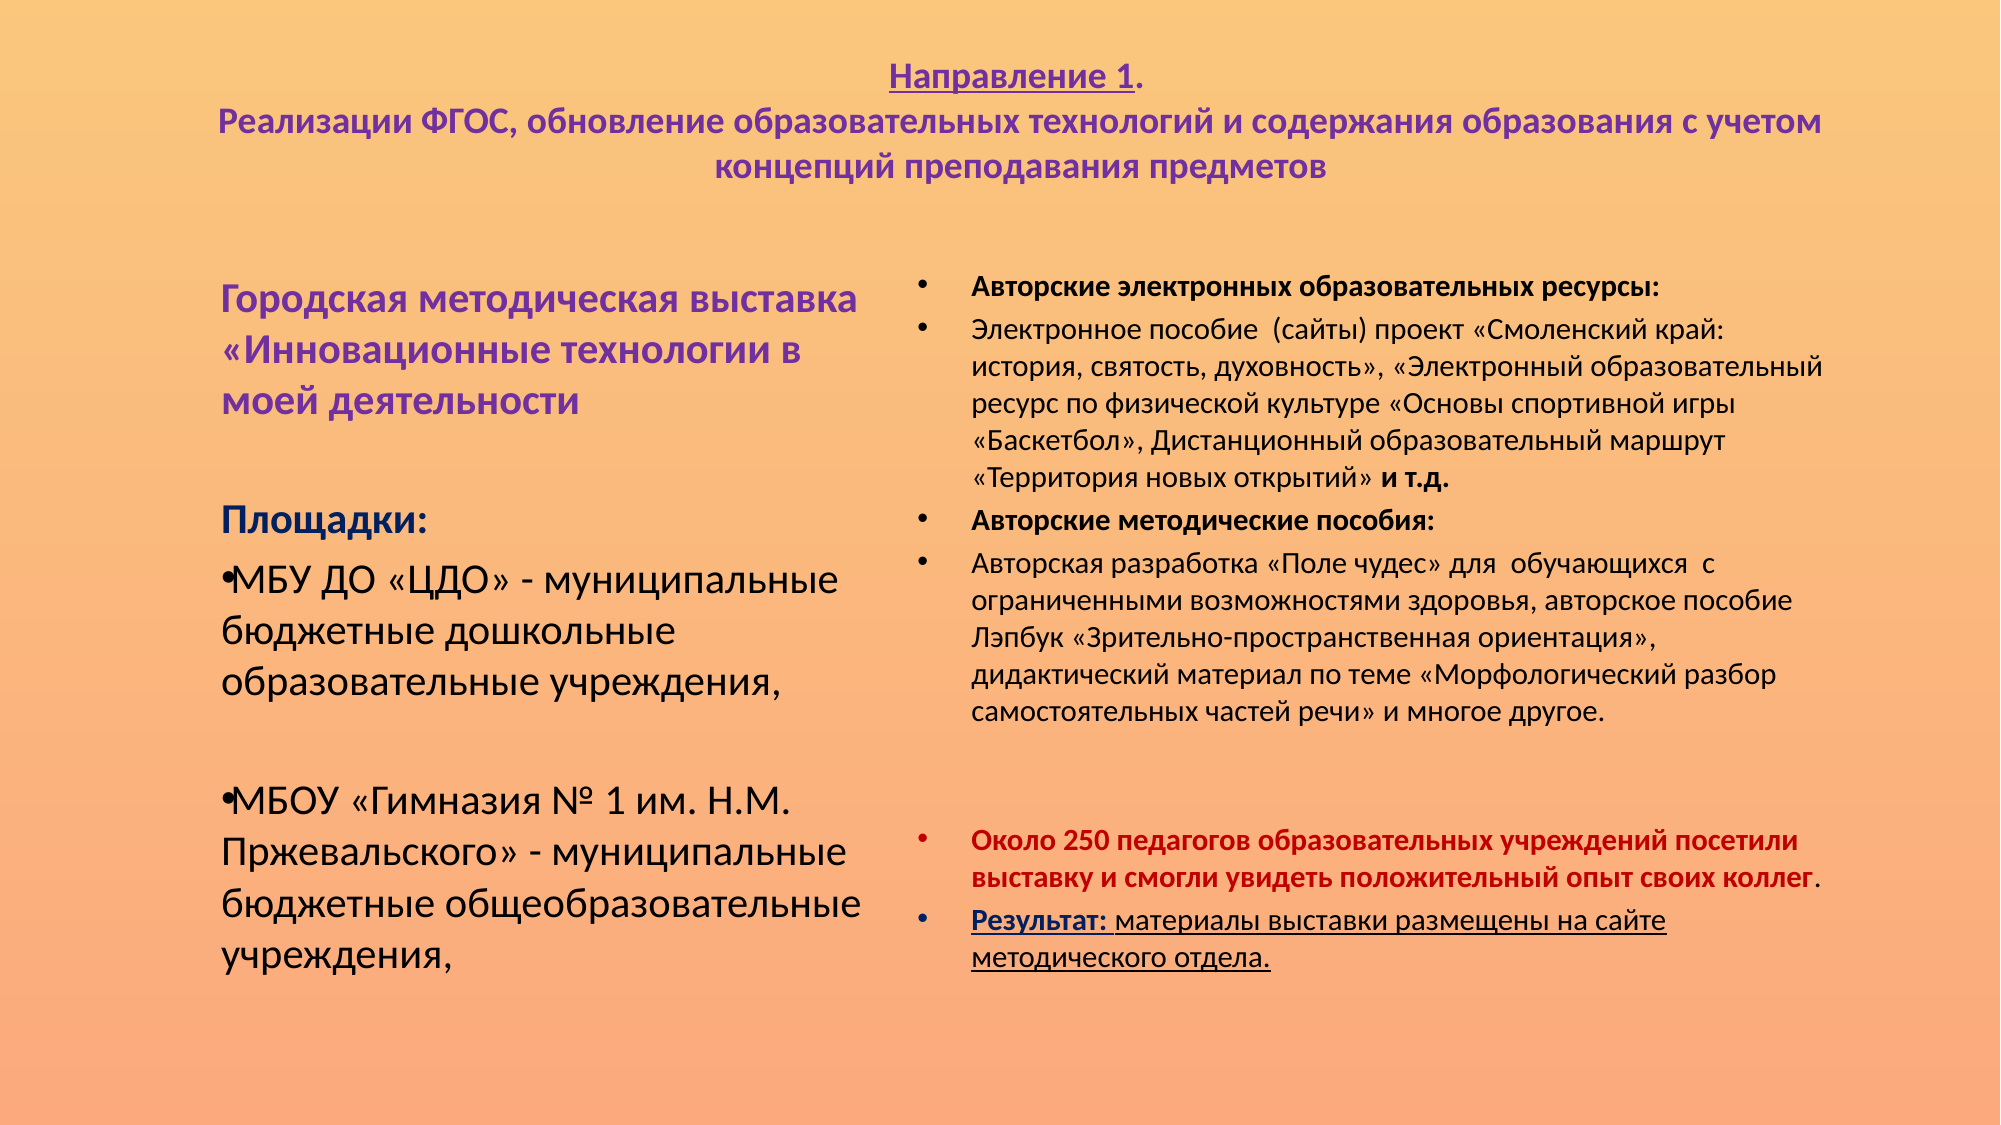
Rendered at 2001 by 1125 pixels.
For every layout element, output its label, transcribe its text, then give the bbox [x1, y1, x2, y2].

list Авторские электронных образовательных ресурсы: Электронное пособие (сайты) проект «Смоленский край: история, святость, духовность», «Электронный образовательный ресурс по физической культуре «Основы спортивной игры «Баскетбол», Дистанционный образовательный маршрут «Территория новых открытий» и т.д. Авторские методические пособия: Авторская разработка «Поле чудес» для обучающихся с ограниченными возможностями здоровья, авторское пособие Лэпбук «Зрительно-пространственная ориентация», дидактический материал по теме «Морфологический разбор самостоятельных частей речи» и многое другое. Около 250 педагогов образовательных учреждений посетили выставку и смогли увидеть положительный опыт своих коллег. Результат: материалы выставки размещены на сайте методического отдела. [902, 257, 1854, 1001]
title Направление 1. Реализации ФГОС, обновление образовательных технологий и содержания образования с учетом концепций преподавания предметов [121, 37, 1922, 200]
list Городская методическая выставка «Инновационные технологии в моей деятельности Площадки: МБУ ДО «ЦДО» - муниципальные бюджетные дошкольные образовательные учреждения, МБОУ «Гимназия № 1 им. Н.М. Пржевальского» - муниципальные бюджетные общеобразовательные учреждения, [142, 262, 917, 1005]
